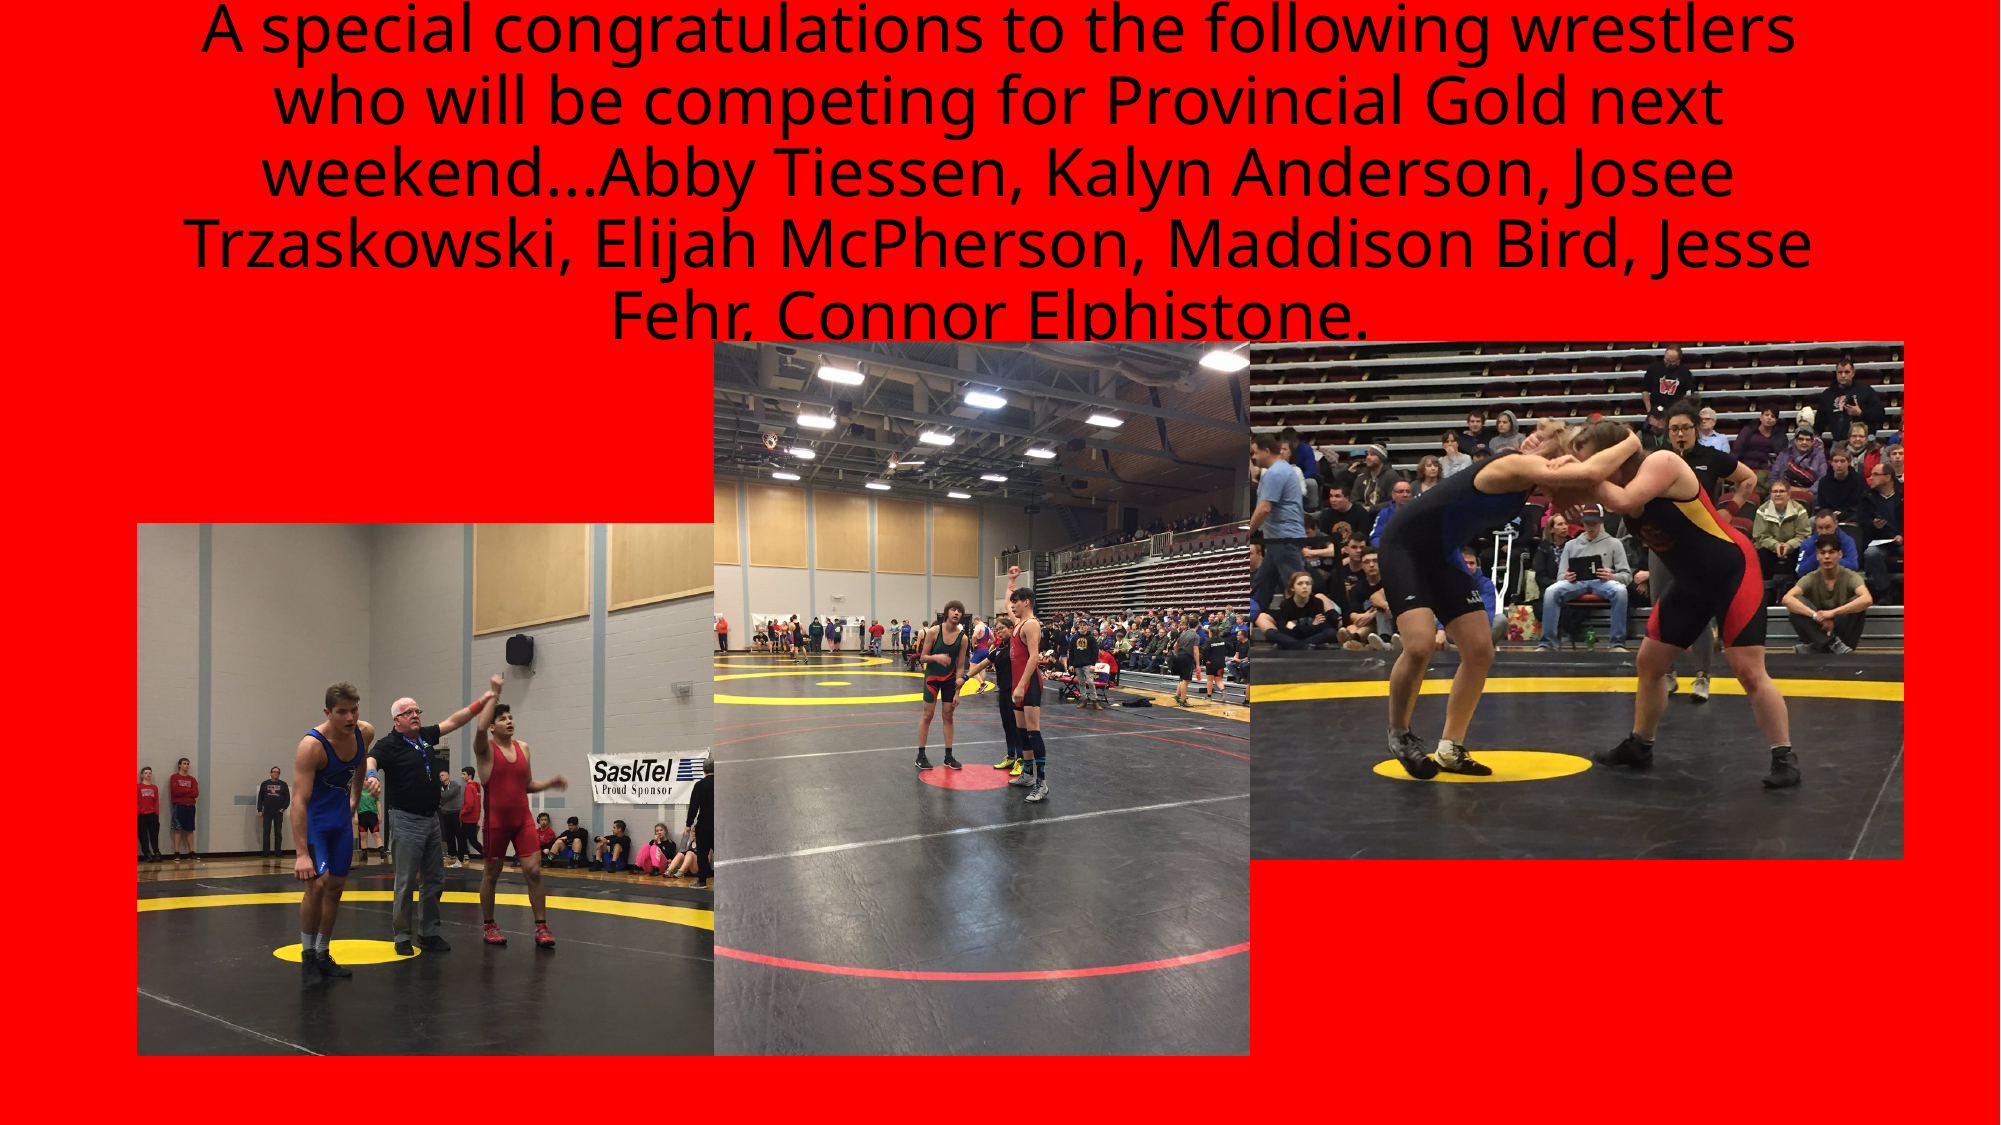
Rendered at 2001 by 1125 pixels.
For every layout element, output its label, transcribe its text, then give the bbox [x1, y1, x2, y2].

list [137, 523, 714, 1056]
picture [714, 341, 1904, 1056]
title A special congratulations to the following wrestlers who will be competing for Provincial Gold next weekend...Abby Tiessen, Kalyn Anderson, Josee Trzaskowski, Elijah McPherson, Maddison Bird, Jesse Fehr, Connor Elphistone. [137, 65, 1863, 284]
